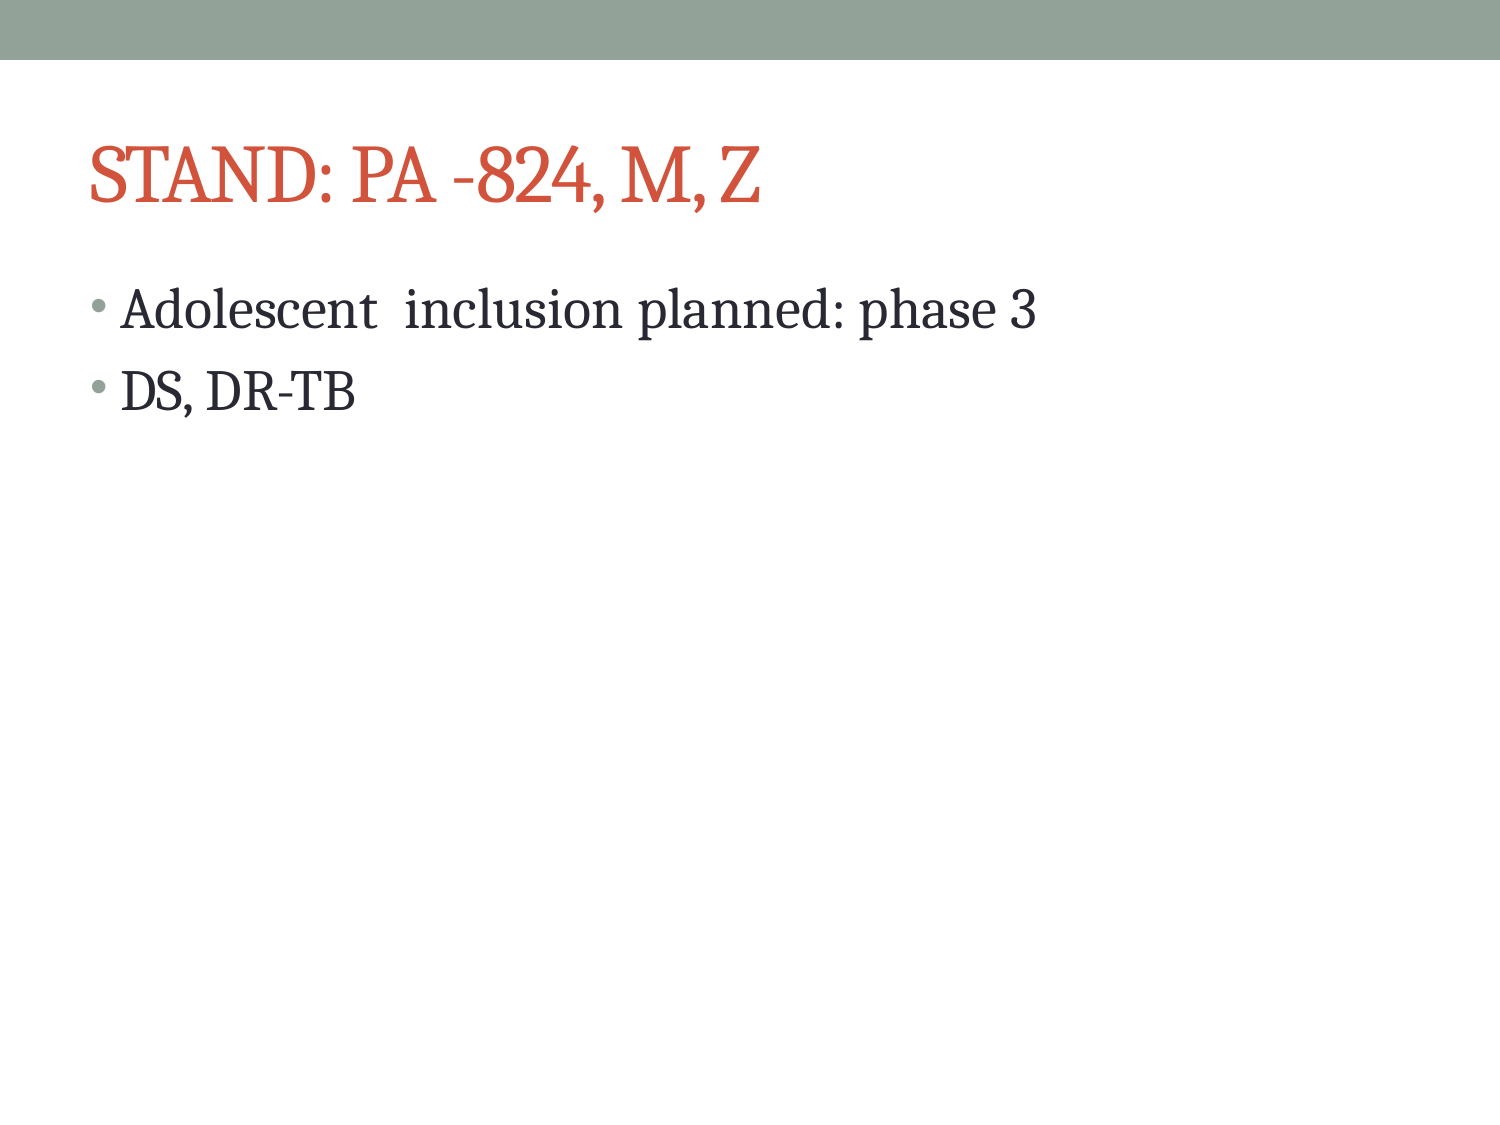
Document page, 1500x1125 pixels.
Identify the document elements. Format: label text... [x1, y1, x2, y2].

list Adolescent inclusion planned: phase 3 DS, DR-TB [75, 262, 1425, 1063]
title STAND: PA -824, M, Z [75, 87, 1425, 250]
